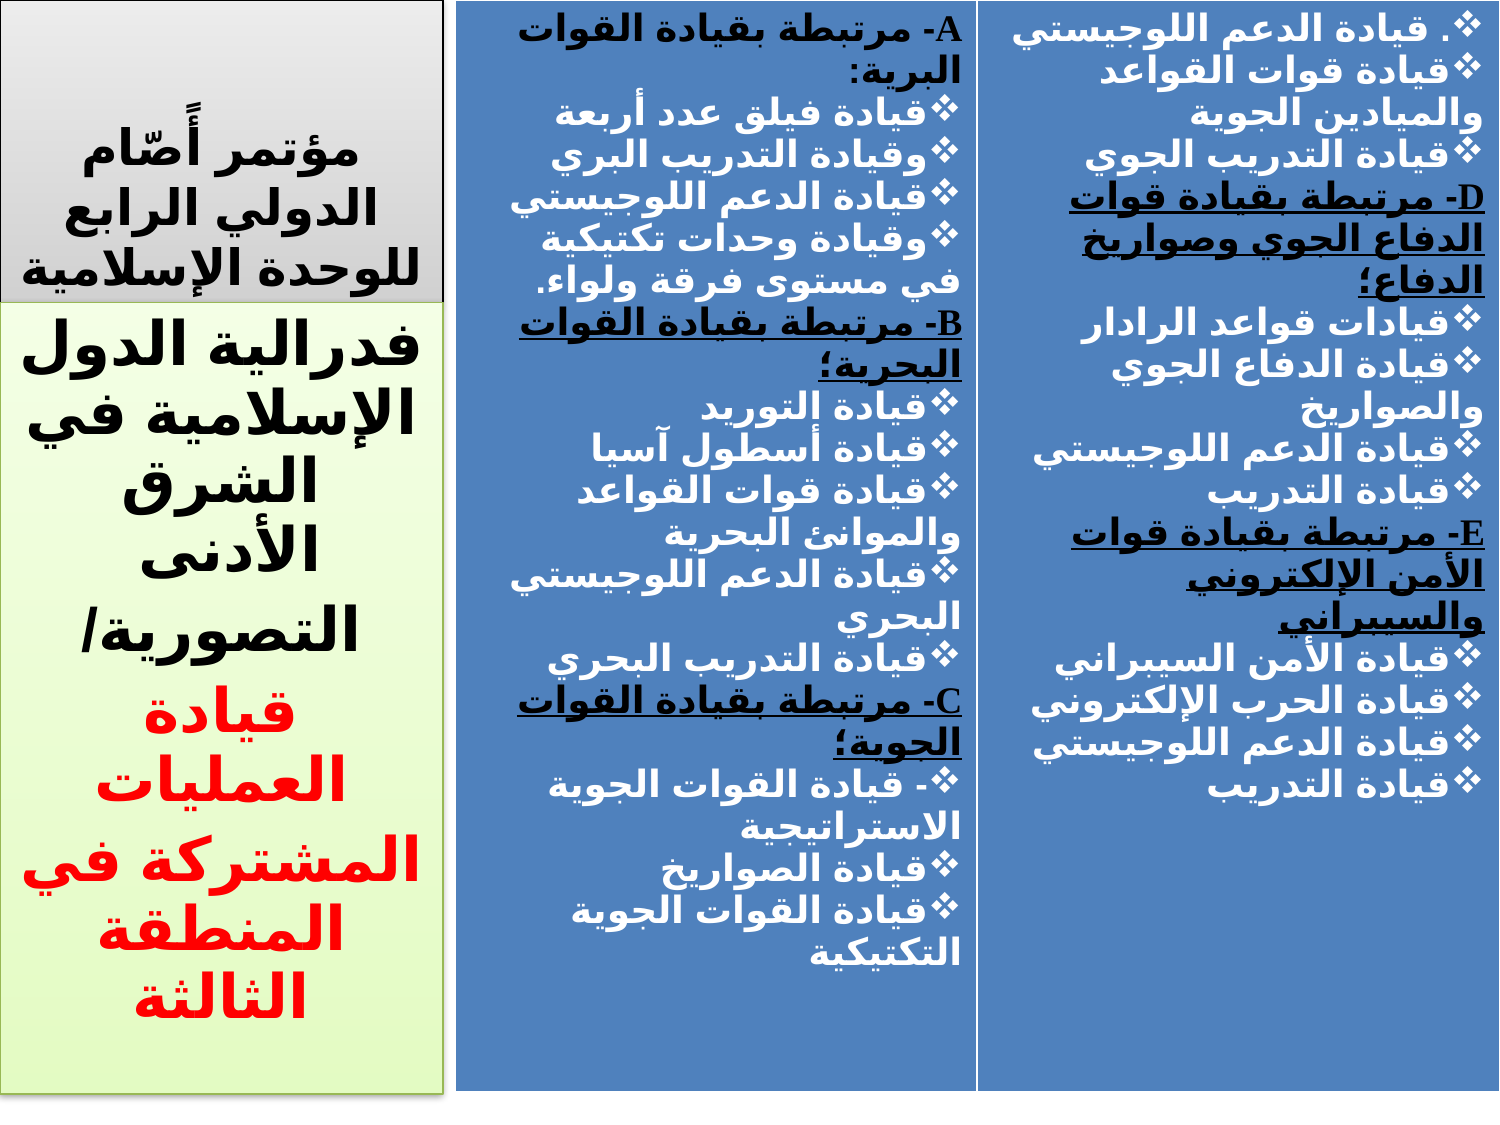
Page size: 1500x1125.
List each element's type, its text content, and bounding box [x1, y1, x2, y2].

table_header A- مرتبطة بقيادة القوات البرية: قيادة فيلق عدد أربعة وقيادة التدريب البري قيادة الدعم اللوجيستي وقيادة وحدات تكتيكية في مستوى فرقة ولواء. B- مرتبطة بقيادة القوات البحرية؛ قيادة التوريد قيادة أسطول آسيا قيادة قوات القواعد والموانئ البحرية قيادة الدعم اللوجيستي البحري قيادة التدريب البحري C- مرتبطة بقيادة القوات الجوية؛ - قيادة القوات الجوية الاستراتيجية قيادة الصواريخ قيادة القوات الجوية التكتيكية [456, 1, 976, 1091]
list فدرالية الدول الإسلامية في الشرق الأدنى التصورية/ قيادة العمليات المشتركة في المنطقة الثالثة [0, 302, 444, 1095]
table_header . قيادة الدعم اللوجيستي قيادة قوات القواعد والميادين الجوية قيادة التدريب الجوي D- مرتبطة بقيادة قوات الدفاع الجوي وصواريخ الدفاع؛ قيادات قواعد الرادار قيادة الدفاع الجوي والصواريخ قيادة الدعم اللوجيستي قيادة التدريب E- مرتبطة بقيادة قوات الأمن الإلكتروني والسيبراني قيادة الأمن السيبراني قيادة الحرب الإلكتروني قيادة الدعم اللوجيستي قيادة التدريب [978, 1, 1499, 1091]
title مؤتمر أًصّام الدولي الرابع للوحدة الإسلامية [0, 0, 444, 301]
